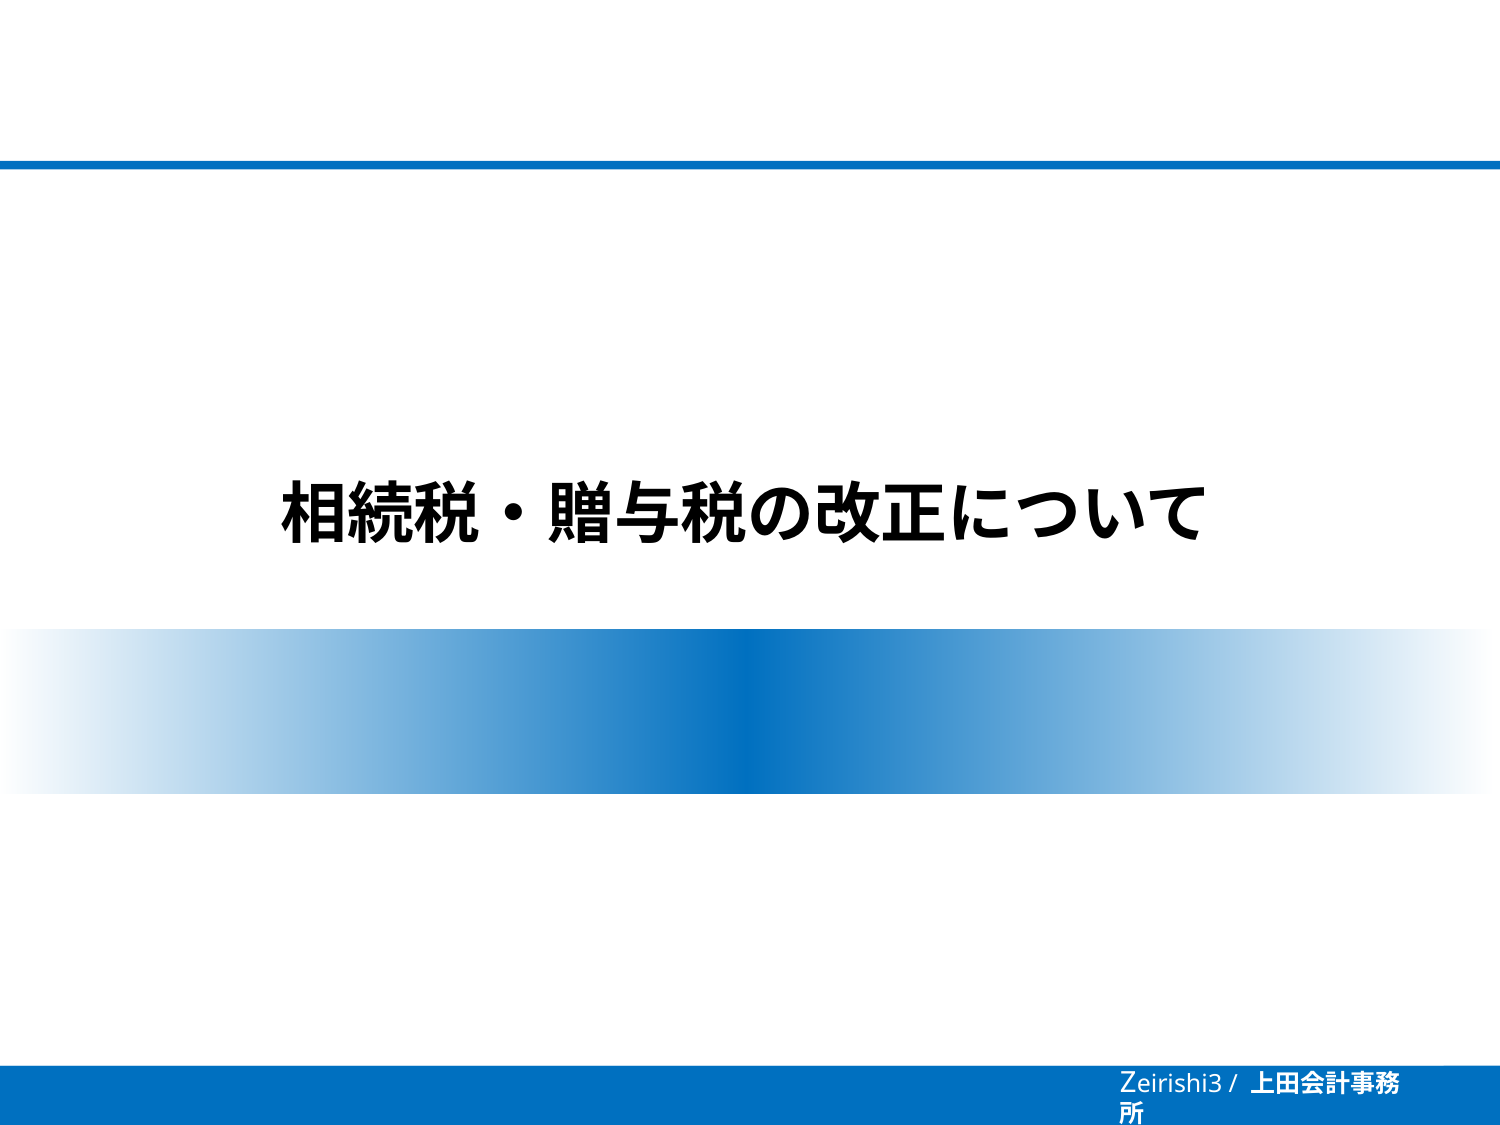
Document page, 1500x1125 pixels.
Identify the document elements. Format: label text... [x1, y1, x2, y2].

text_box [1443, 1065, 1500, 1125]
text_box [0, 629, 1492, 794]
text_box 相続税・贈与税の改正について [130, 464, 1363, 558]
